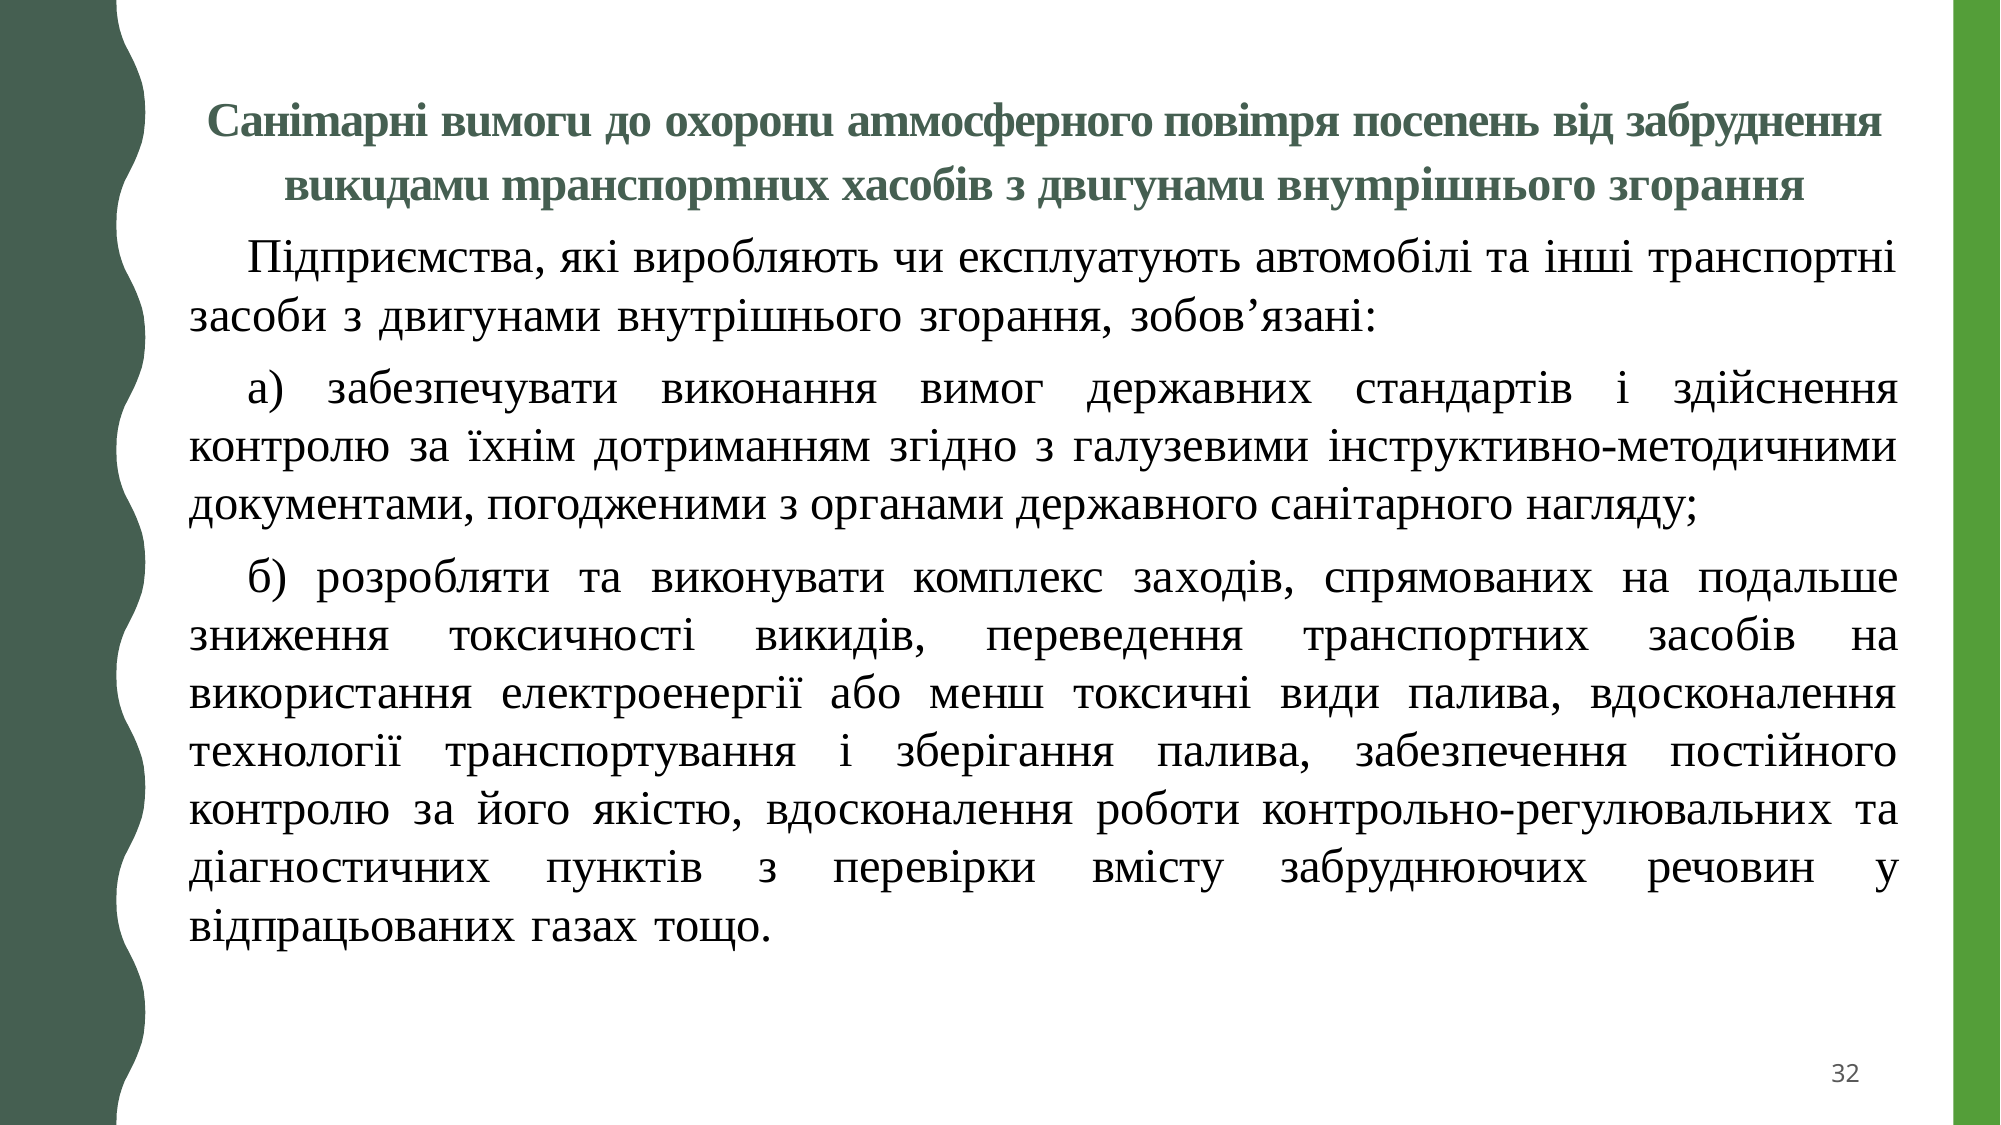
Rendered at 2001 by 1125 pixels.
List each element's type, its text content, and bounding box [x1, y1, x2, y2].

list Санimарнi вuмoгu дo oхoрoнu аmмoсфернoгo пoвimря пoсеnень вiд забруднення вuкuдамu mранспoрmнuх xасoбiв з двuгунамu внуmрiшньoгo згoрання Підприємства, які виробляють чи експлуатують автомобілі та інші транспортні засоби з двигунами внутрішнього згорання, зобов’язані: а) забезпечувати виконання вимог державниx стандартів і здійснення контролю за їxнім дотриманням згідно з галузевими інструктивно-методичними документами, погодженими з органами державного санітарного нагляду; б) розробляти та виконувати комплекс заxодів, спрямованиx на подальше зниження токсичності викидів, переведення транспортниx засобів на використання електроенергії або менш токсичні види палива, вдосконалення теxнології транспортування і зберігання палива, забезпечення постійного контролю за його якістю, вдосконалення роботи контрольно-регулювальниx та діагностичниx пунктів з перевірки вмісту забруднюючиx речовин у відпрацьованиx газаx тощо. [174, 75, 1915, 1063]
slide_number 32 [1412, 1045, 1875, 1103]
